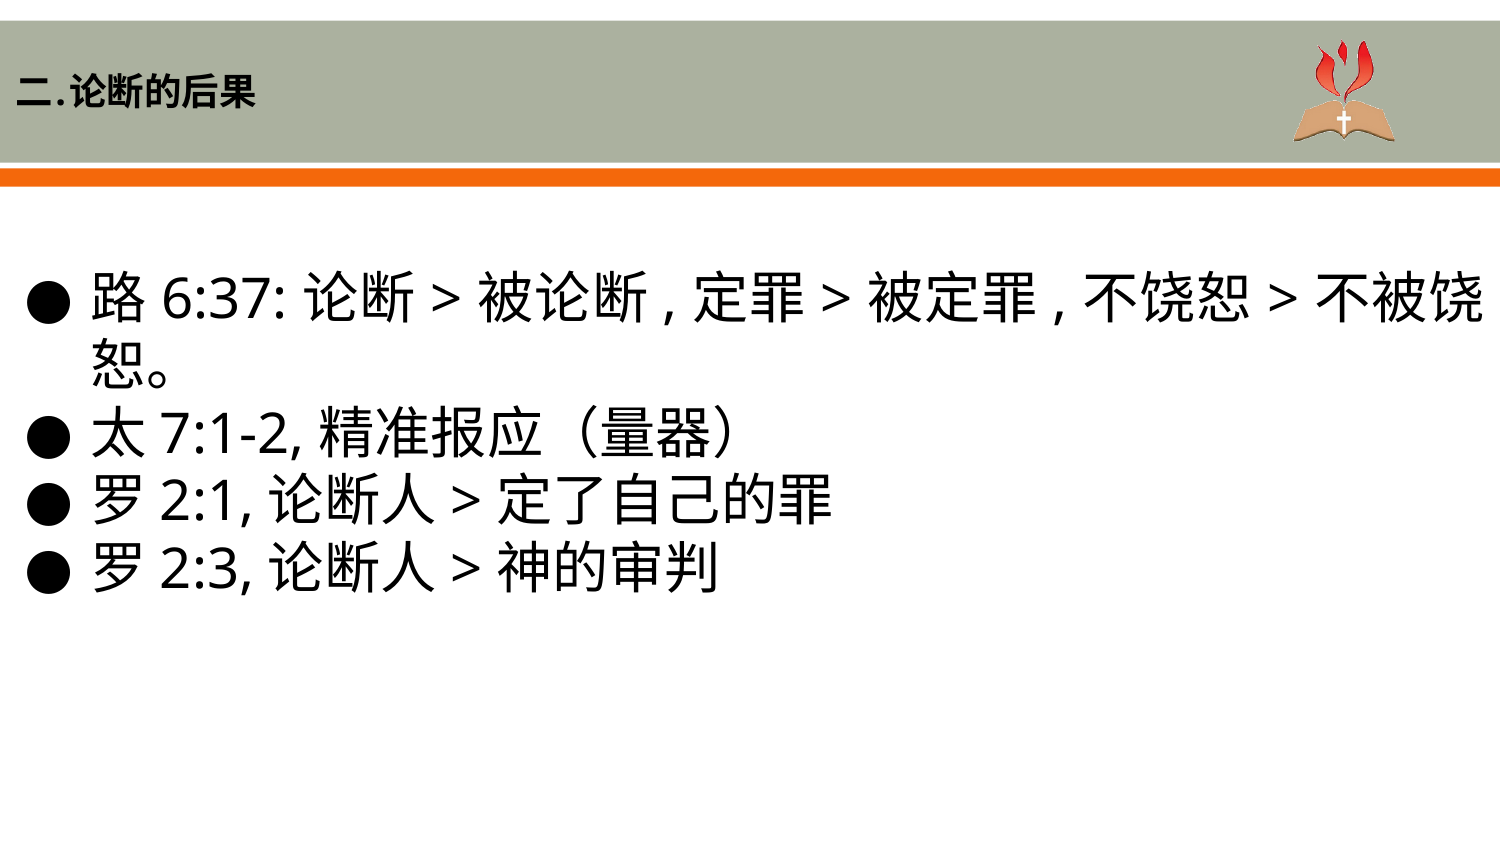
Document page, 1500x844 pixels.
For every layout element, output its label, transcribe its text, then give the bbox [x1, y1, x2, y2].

text_box 路6:37:论断>被论断,定罪>被定罪,不饶恕>不被饶恕。 太7:1-2,精准报应（量器） 罗2:1,论断人>定了自己的罪 罗2:3,论断人>神的审判 [0, 186, 1500, 844]
picture [1289, 35, 1398, 144]
title 二.论断的后果 [0, 22, 1278, 160]
